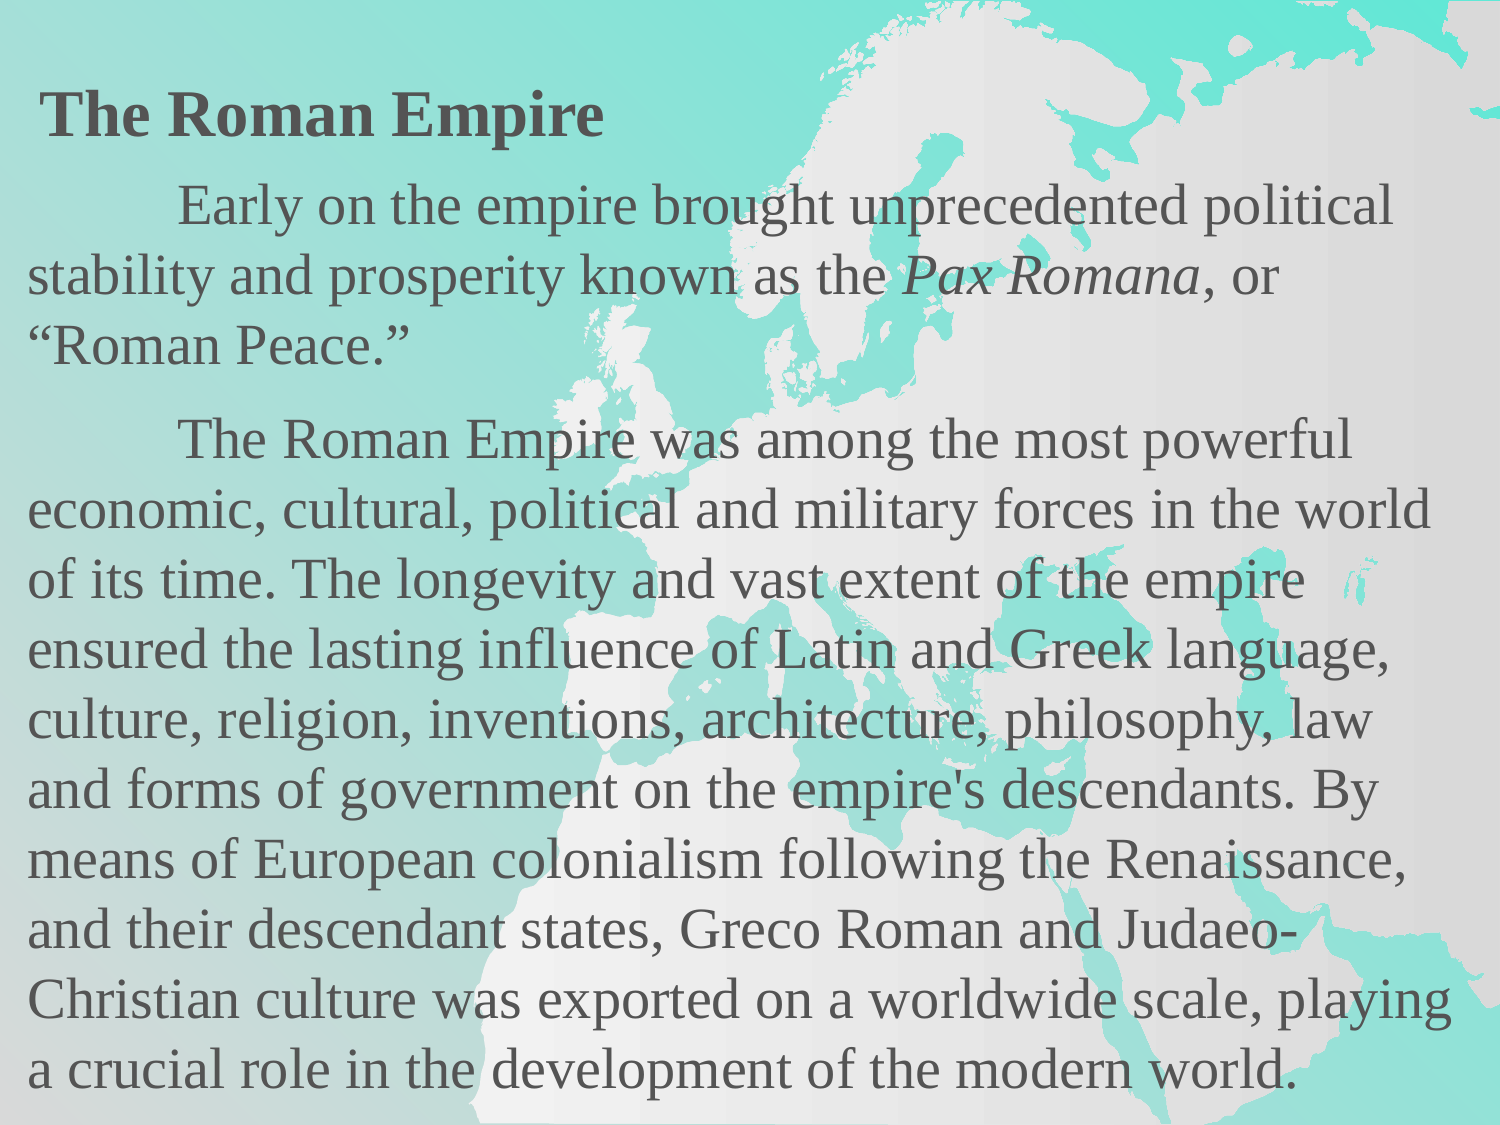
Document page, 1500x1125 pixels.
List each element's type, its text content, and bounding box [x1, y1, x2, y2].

text_box Early on the empire brought unprecedented political stability and prosperity known as the Pax Romana, or “Roman Peace.” The Roman Empire was among the most powerful economic, cultural, political and military forces in the world of its time. The longevity and vast extent of the empire ensured the lasting influence of Latin and Greek language, culture, religion, inventions, architecture, philosophy, law and forms of government on the empire's descendants. By means of European colonialism following the Renaissance, and their descendant states, Greco Roman and Judaeo-Christian culture was exported on a worldwide scale, playing a crucial role in the development of the modern world. [12, 158, 1488, 1108]
text_box The Roman Empire [24, 62, 1500, 158]
